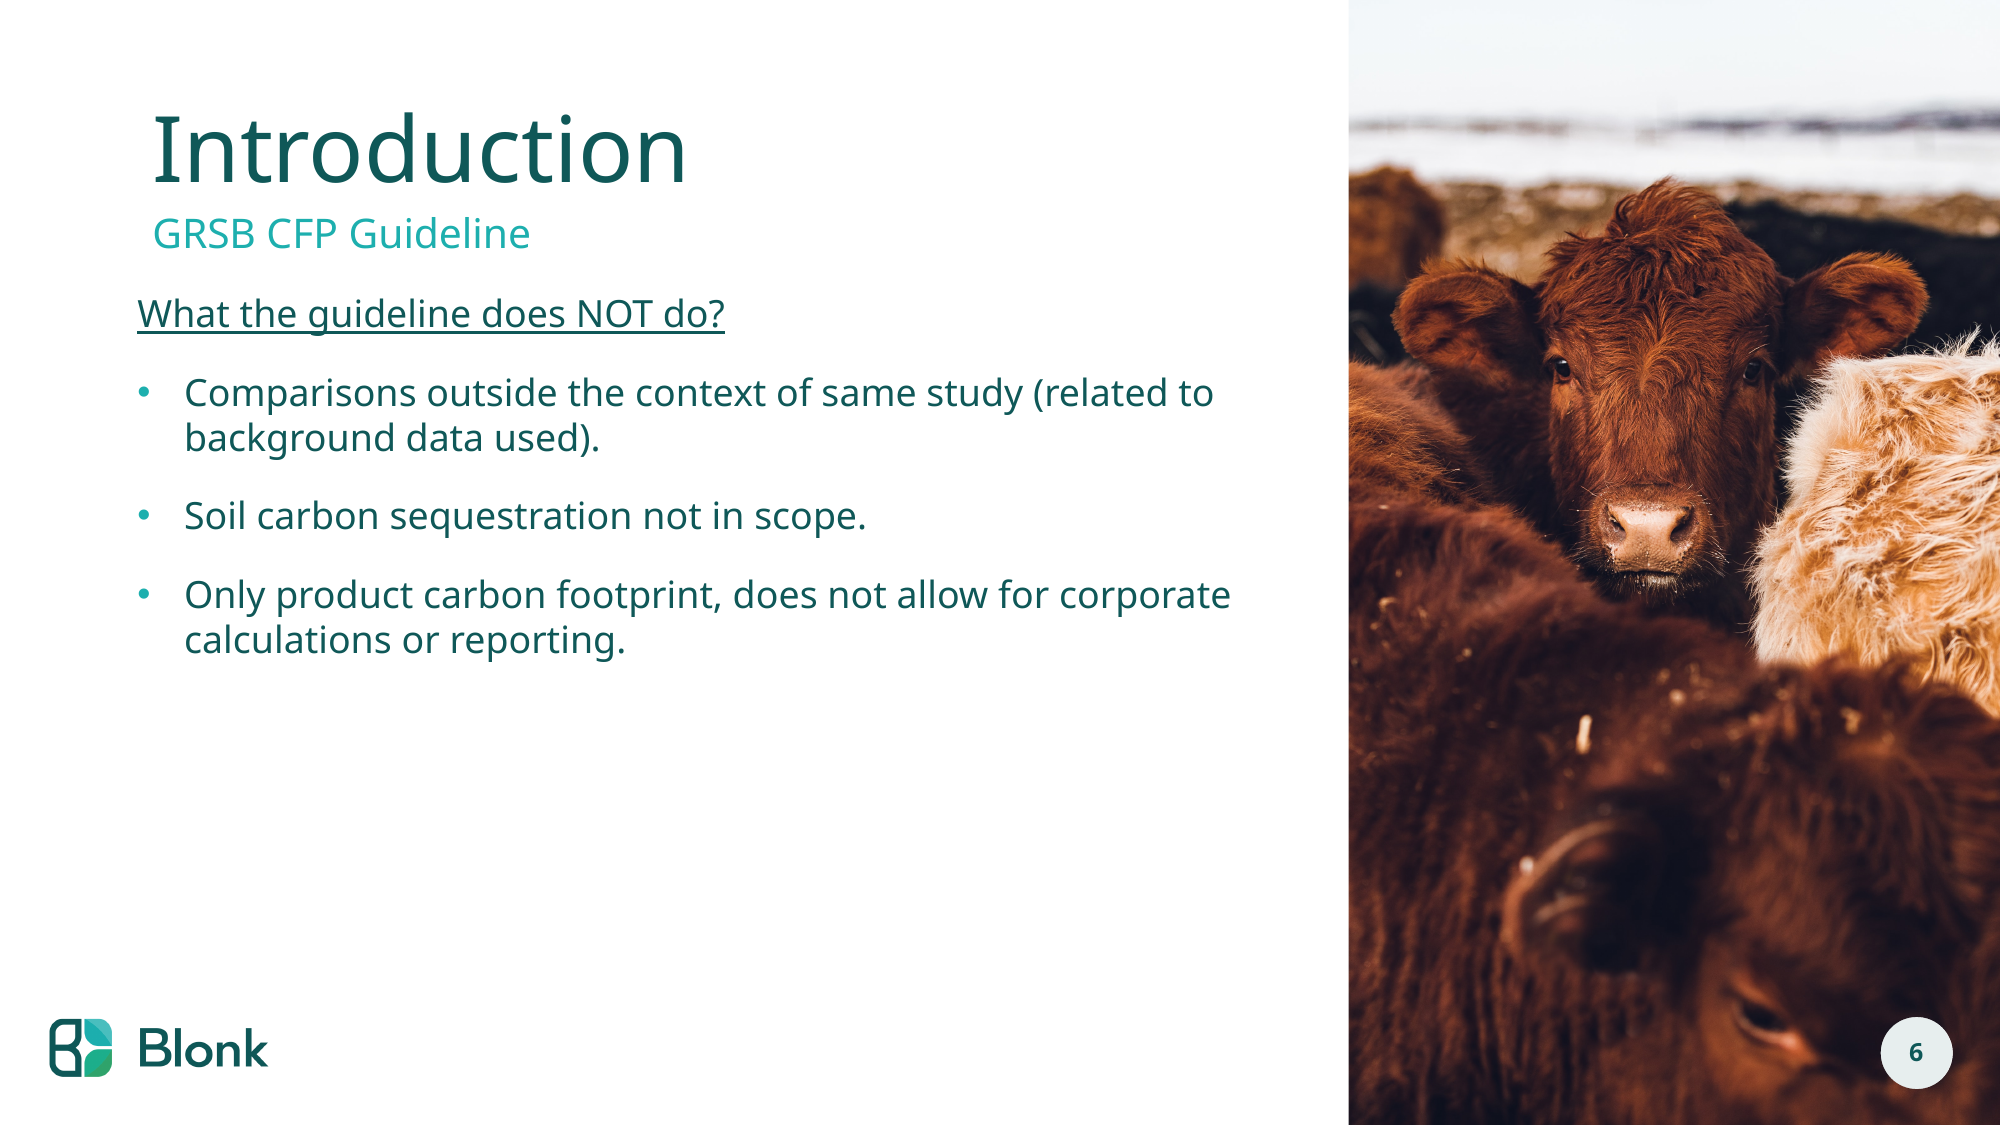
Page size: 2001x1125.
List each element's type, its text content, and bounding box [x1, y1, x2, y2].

picture [1347, 0, 2001, 1125]
list What the guideline does NOT do? Comparisons outside the context of same study (related to background data used). Soil carbon sequestration not in scope. Only product carbon footprint, does not allow for corporate calculations or reporting. [122, 282, 1347, 920]
title Introduction [137, 108, 1273, 206]
list GRSB CFP Guideline [137, 205, 967, 265]
picture [21, 990, 342, 1105]
